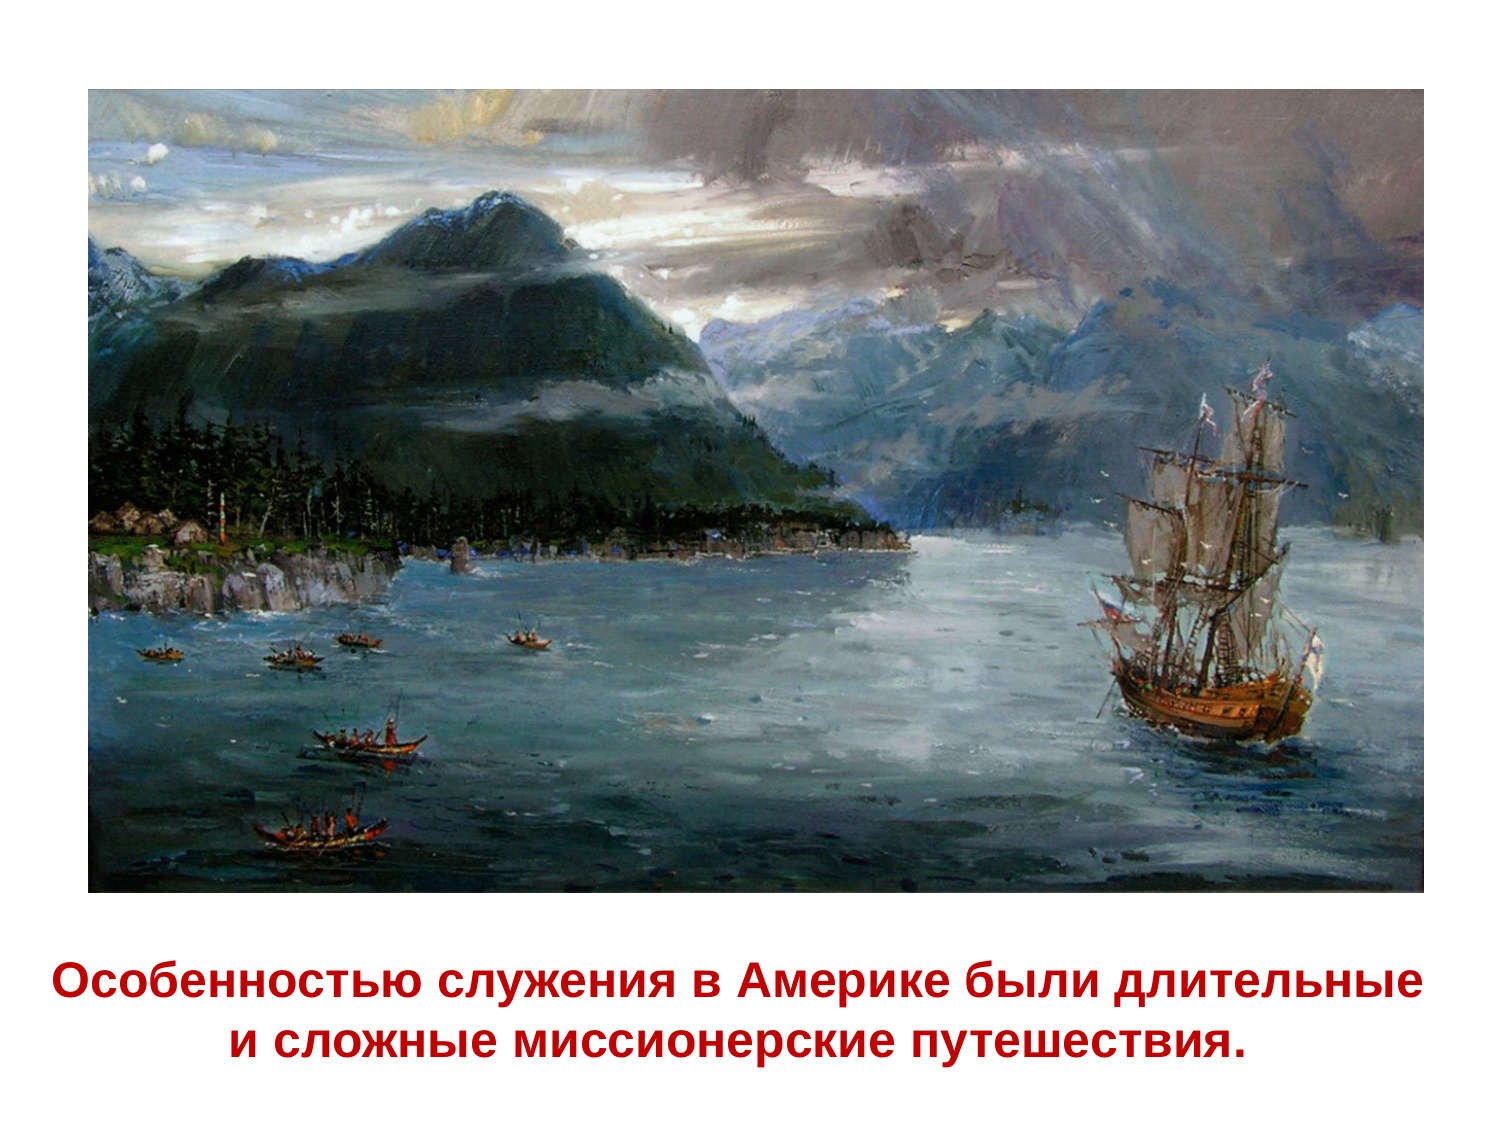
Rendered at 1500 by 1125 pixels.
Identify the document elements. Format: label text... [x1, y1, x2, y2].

text_box Особенностью служения в Америке были длительные и сложные миссионерские путешествия. [29, 940, 1447, 1076]
picture [88, 89, 1424, 893]
